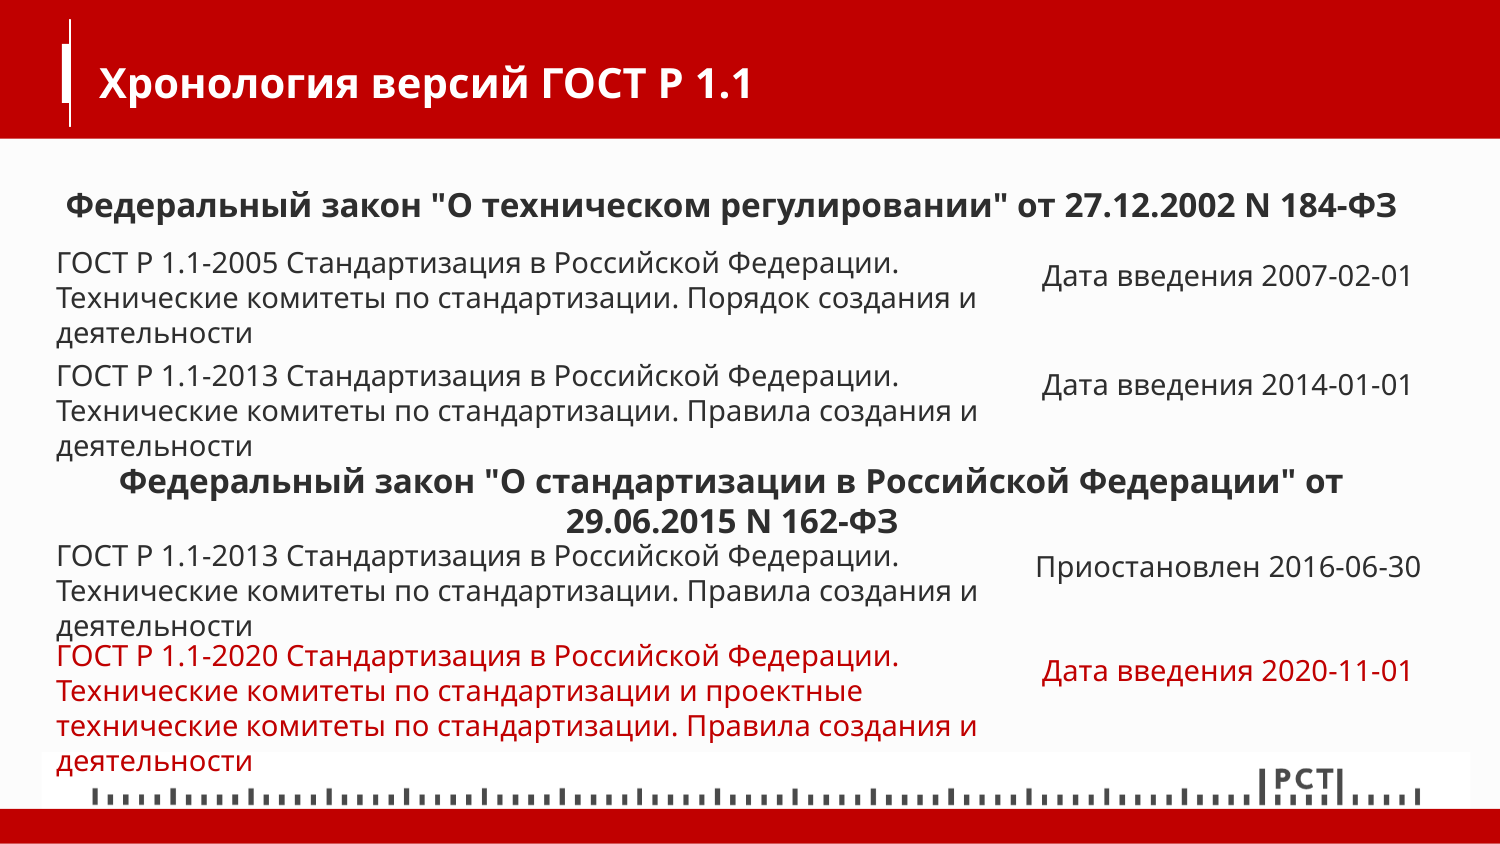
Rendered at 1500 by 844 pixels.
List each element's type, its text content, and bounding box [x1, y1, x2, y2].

text_box [67, 18, 72, 129]
text_box ГОСТ Р 1.1-2020 Стандартизация в Российской Федерации. Технические комитеты по стандартизации и проектные технические комитеты по стандартизации. Правила создания и деятельности [41, 650, 998, 750]
text_box Дата введения 2007-02-01 [998, 250, 1459, 300]
text_box ГОСТ Р 1.1-2013 Стандартизация в Российской Федерации. Технические комитеты по стандартизации. Правила создания и деятельности [41, 357, 1046, 452]
text_box ГОСТ Р 1.1-2013 Стандартизация в Российской Федерации. Технические комитеты по стандартизации. Правила создания и деятельности [41, 530, 998, 650]
text_box ГОСТ Р 1.1-2005 Стандартизация в Российской Федерации. Технические комитеты по стандартизации. Порядок создания и деятельности [41, 237, 1046, 357]
text_box Федеральный закон "О техническом регулировании" от 27.12.2002 N 184-ФЗ [41, 176, 1424, 232]
text_box [0, 0, 1500, 141]
text_box Дата введения 2014-01-01 [998, 359, 1459, 410]
text_box Федеральный закон "О стандартизации в Российской Федерации" от 29.06.2015 N 162-ФЗ [41, 452, 1424, 541]
text_box Дата введения 2020-11-01 [998, 644, 1459, 695]
text_box Хронология версий ГОСТ Р 1.1 [84, 49, 1376, 115]
text_box [60, 42, 67, 105]
text_box [0, 807, 1500, 844]
picture [40, 752, 1471, 836]
text_box Приостановлен 2016-06-30 [998, 541, 1459, 591]
